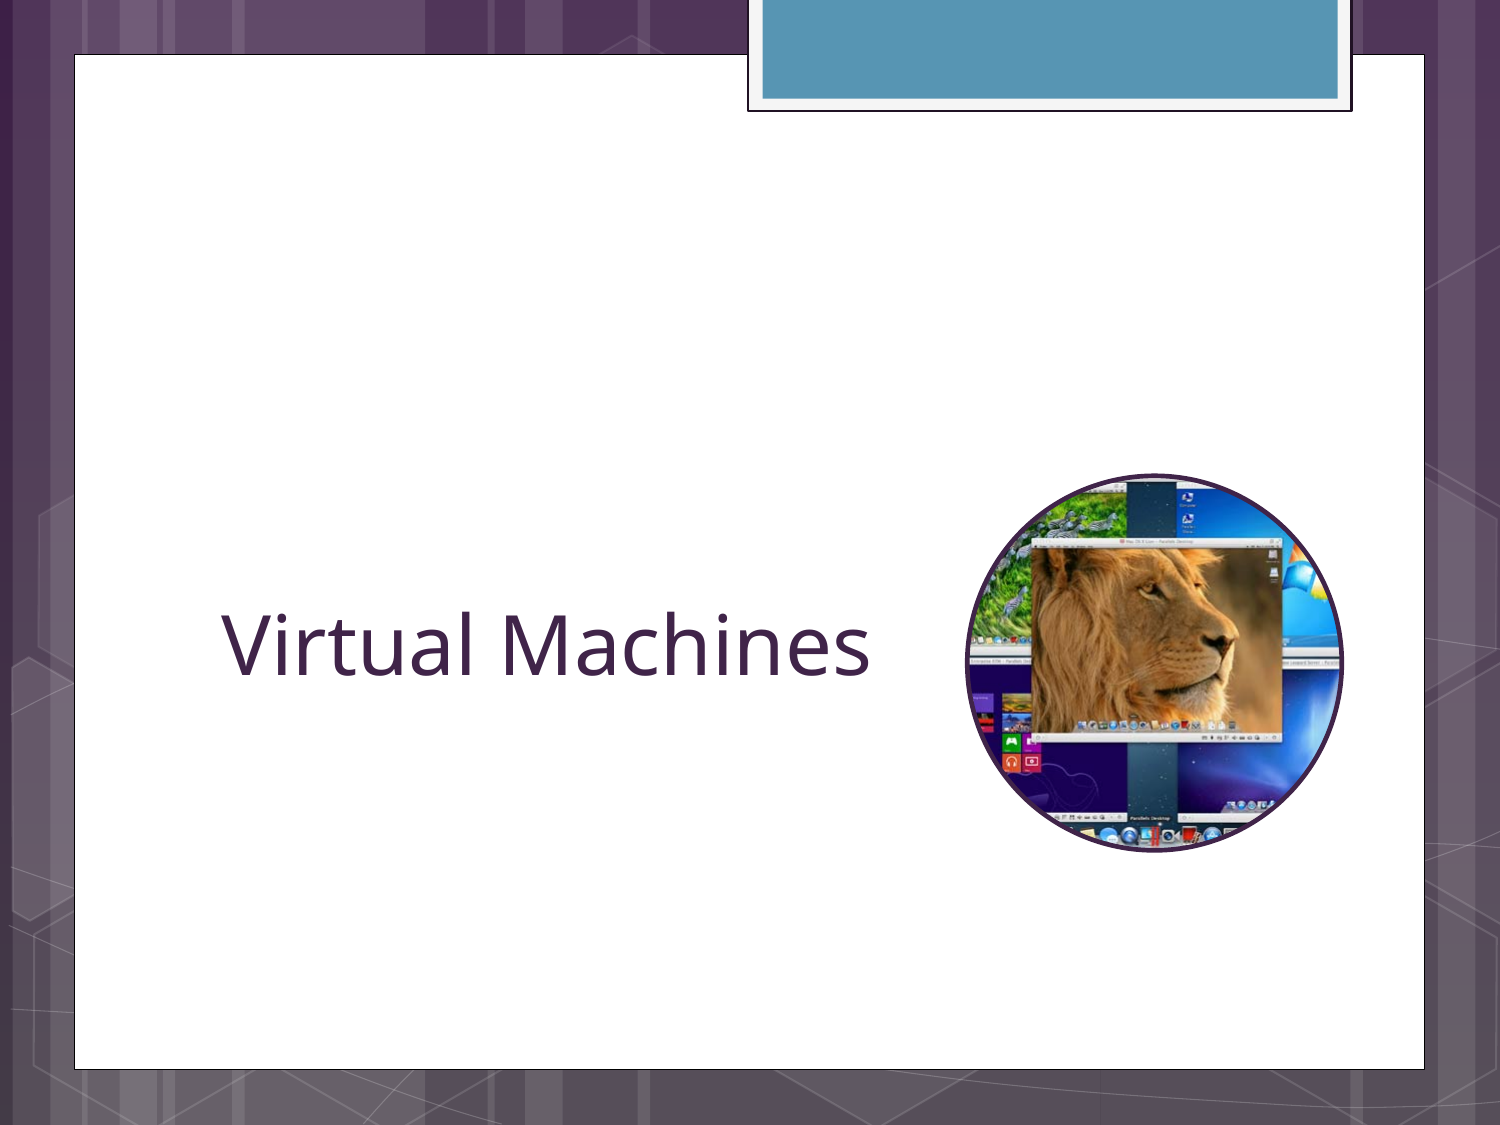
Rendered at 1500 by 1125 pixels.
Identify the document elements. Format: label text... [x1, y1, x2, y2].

picture [966, 475, 1342, 851]
title Virtual Machines [206, 475, 966, 700]
